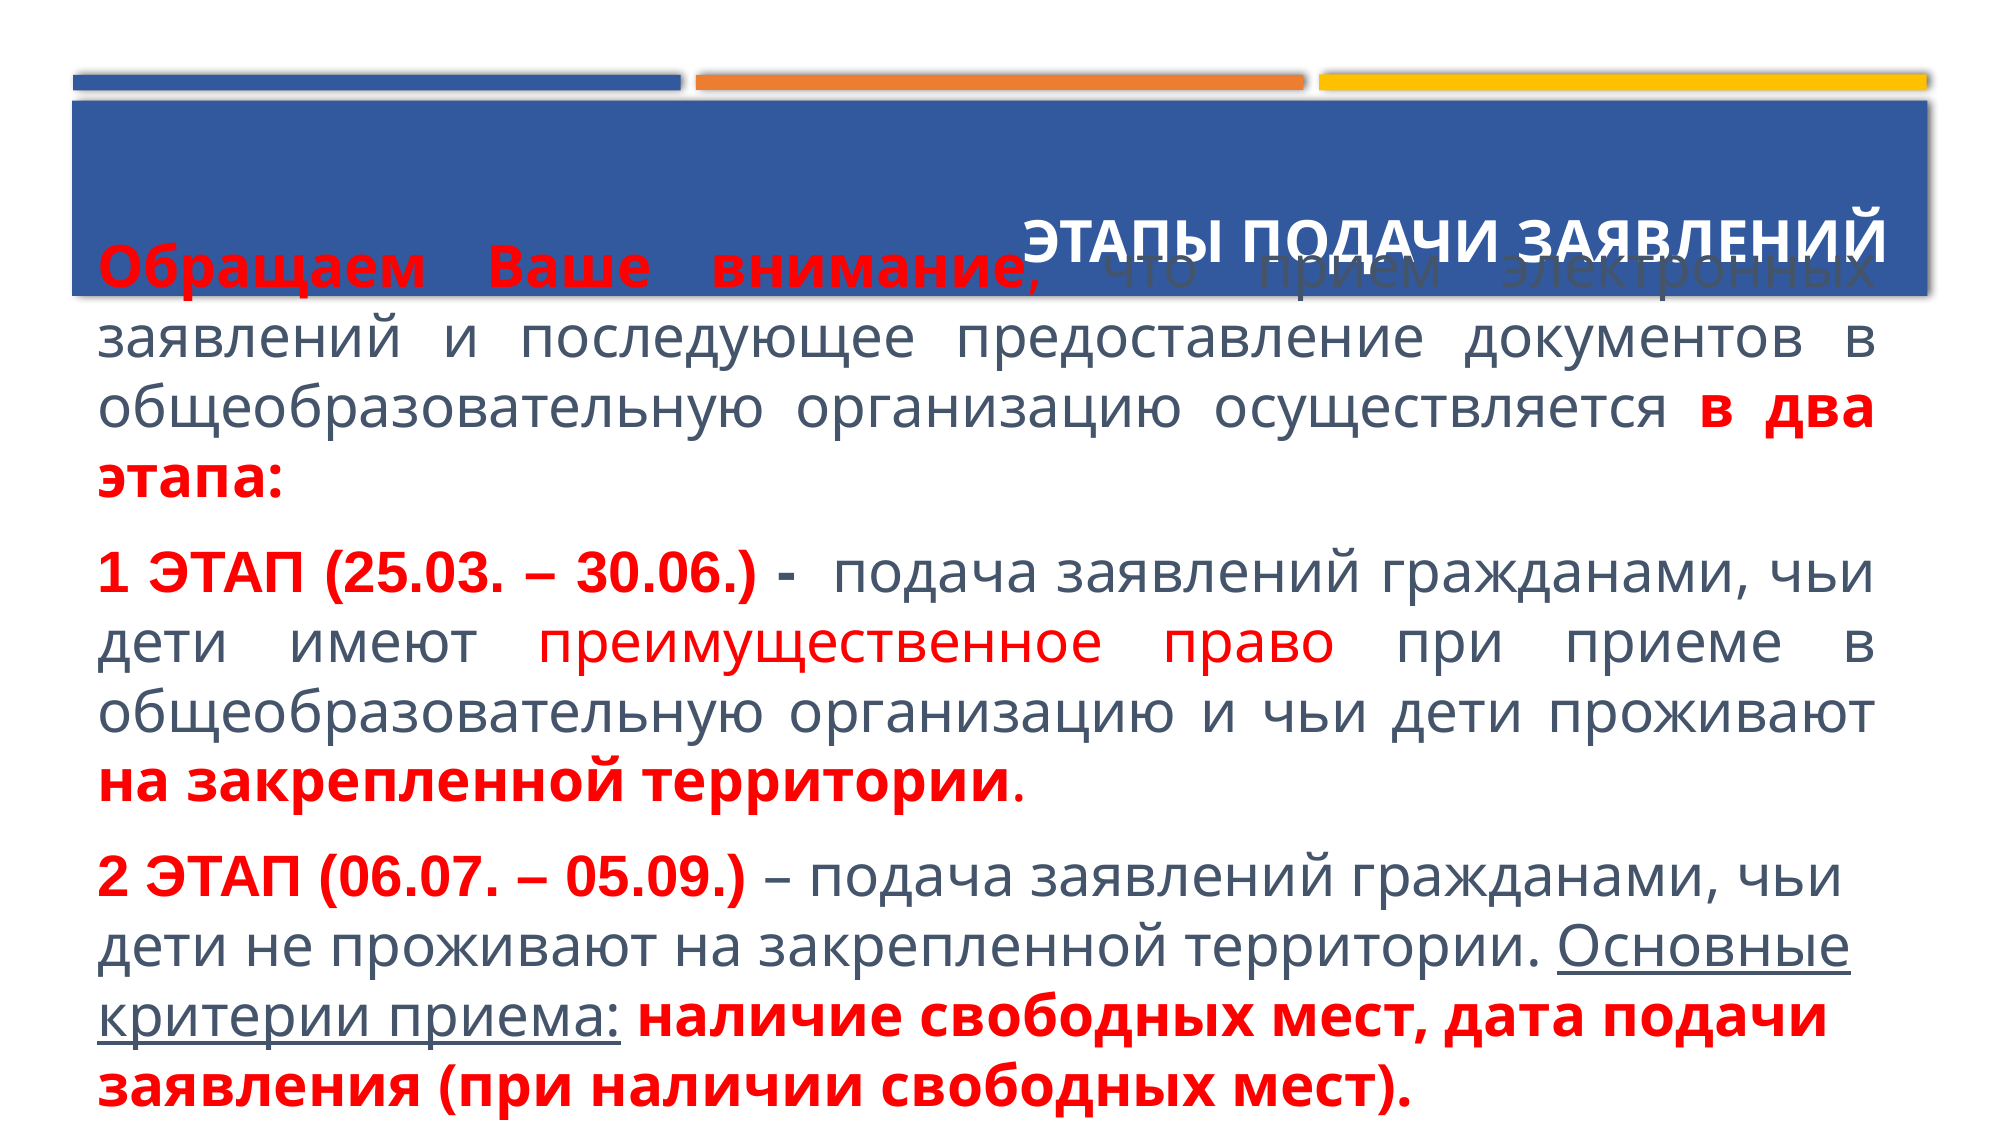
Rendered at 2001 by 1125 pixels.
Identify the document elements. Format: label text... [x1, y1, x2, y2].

list Обращаем Ваше внимание, что прием электронных заявлений и последующее предоставление документов в общеобразовательную организацию осуществляется в два этапа: 1 этап (25.03. – 30.06.) - подача заявлений гражданами, чьи дети имеют преимущественное право при приеме в общеобразовательную организацию и чьи дети проживают на закрепленной территории. 2 этап (06.07. – 05.09.) – подача заявлений гражданами, чьи дети не проживают на закрепленной территории. Основные критерии приема: наличие свободных мест, дата подачи заявления (при наличии свободных мест). [82, 409, 1892, 1103]
title Этапы подачи заявлений [95, 115, 1905, 282]
